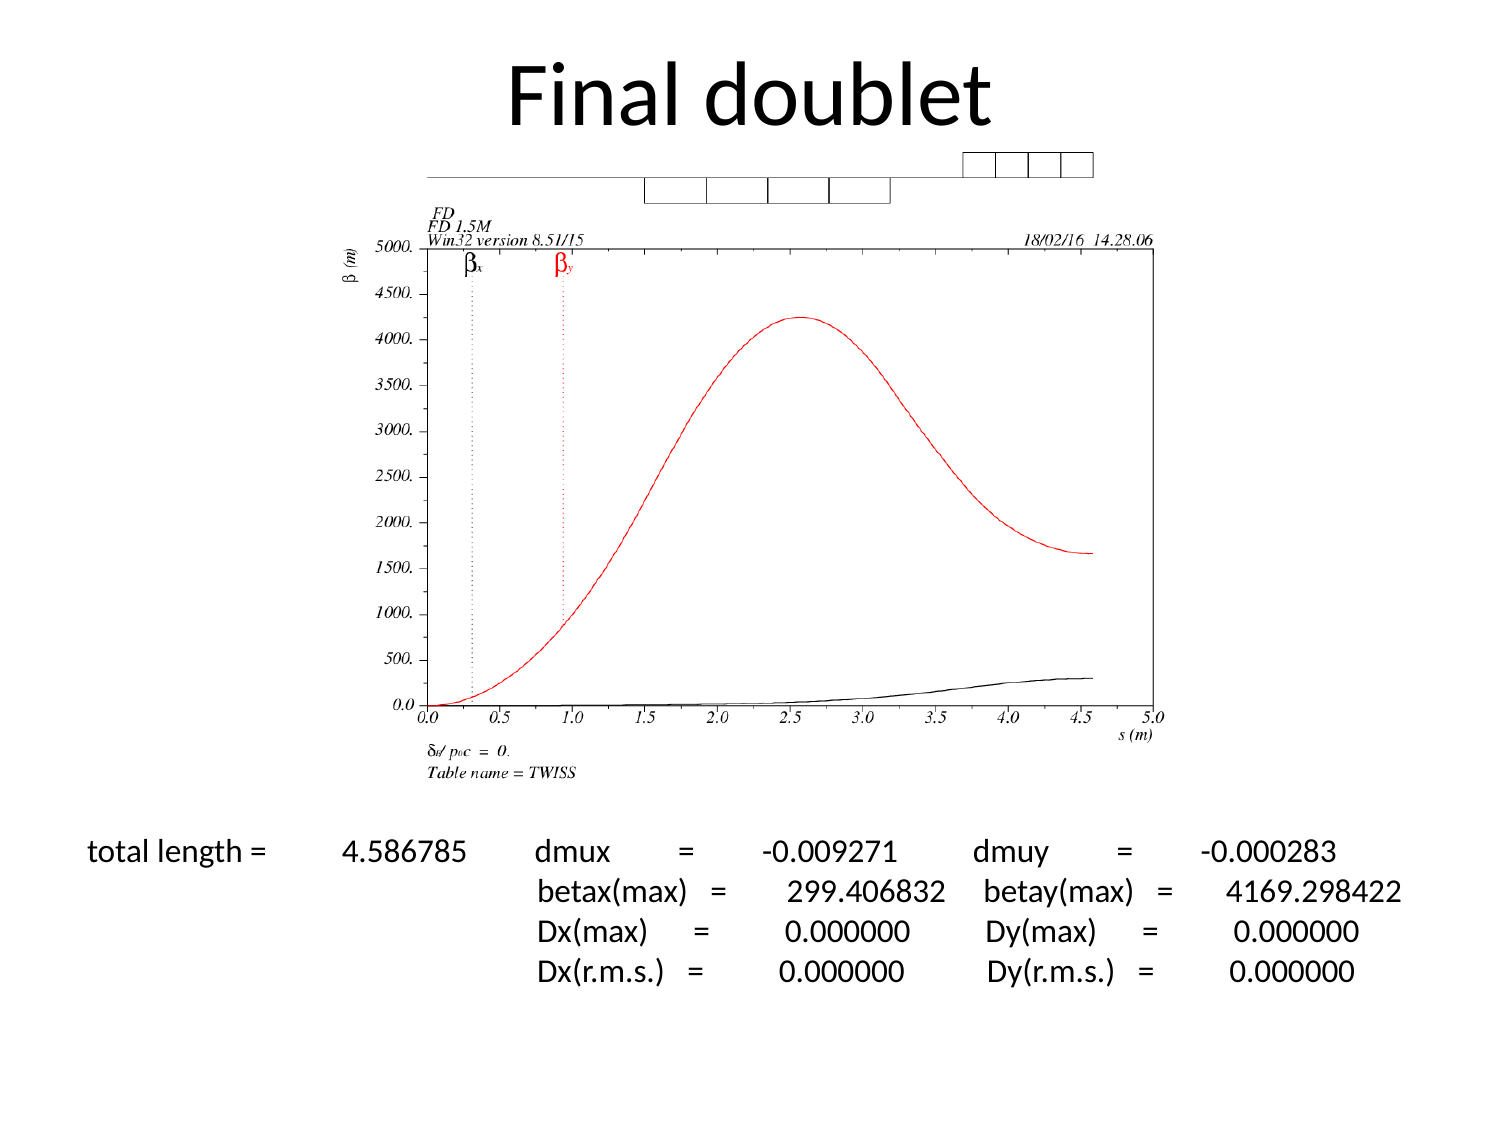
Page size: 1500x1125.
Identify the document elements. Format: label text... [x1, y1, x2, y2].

title Final doublet [75, 0, 1425, 183]
picture [336, 141, 1176, 788]
text_box total length = 4.586785 dmux = -0.009271 dmuy = -0.000283 betax(max) = 299.406832 betay(max) = 4169.298422 Dx(max) = 0.000000 Dy(max) = 0.000000 Dx(r.m.s.) = 0.000000 Dy(r.m.s.) = 0.000000 [72, 822, 1500, 997]
